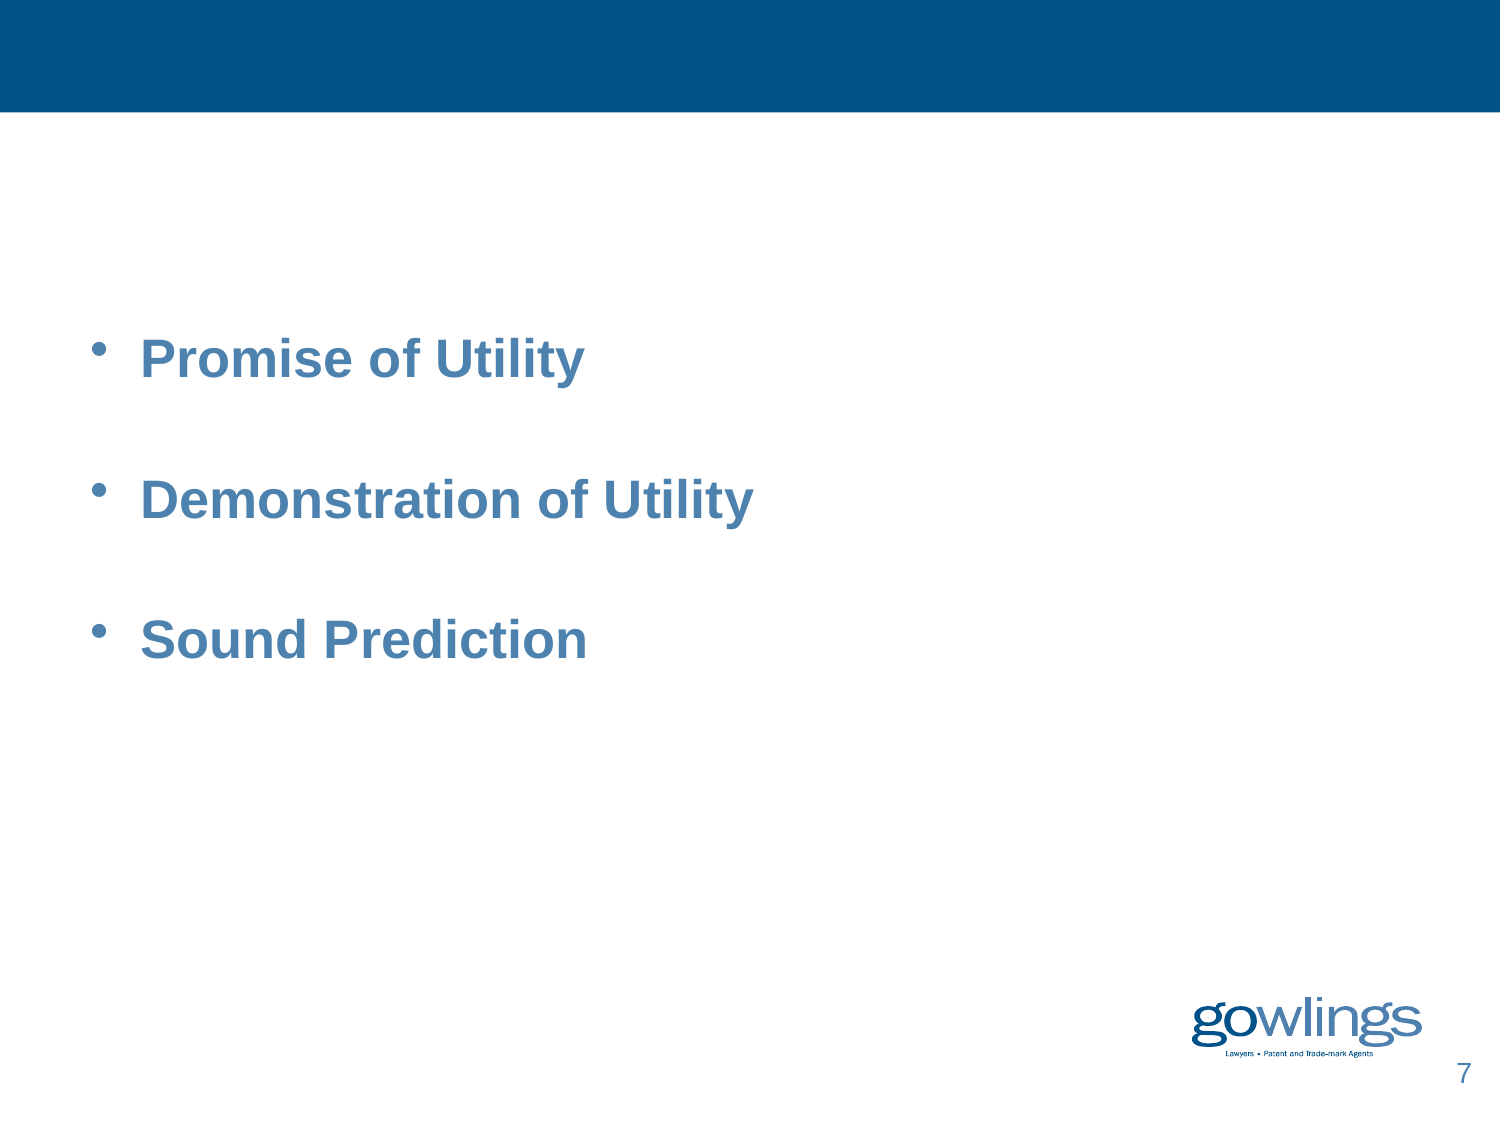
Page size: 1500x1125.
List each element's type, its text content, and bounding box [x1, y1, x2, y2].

slide_number 7 [1137, 1046, 1488, 1125]
list Promise of Utility Demonstration of Utility Sound Prediction [74, 174, 1426, 918]
